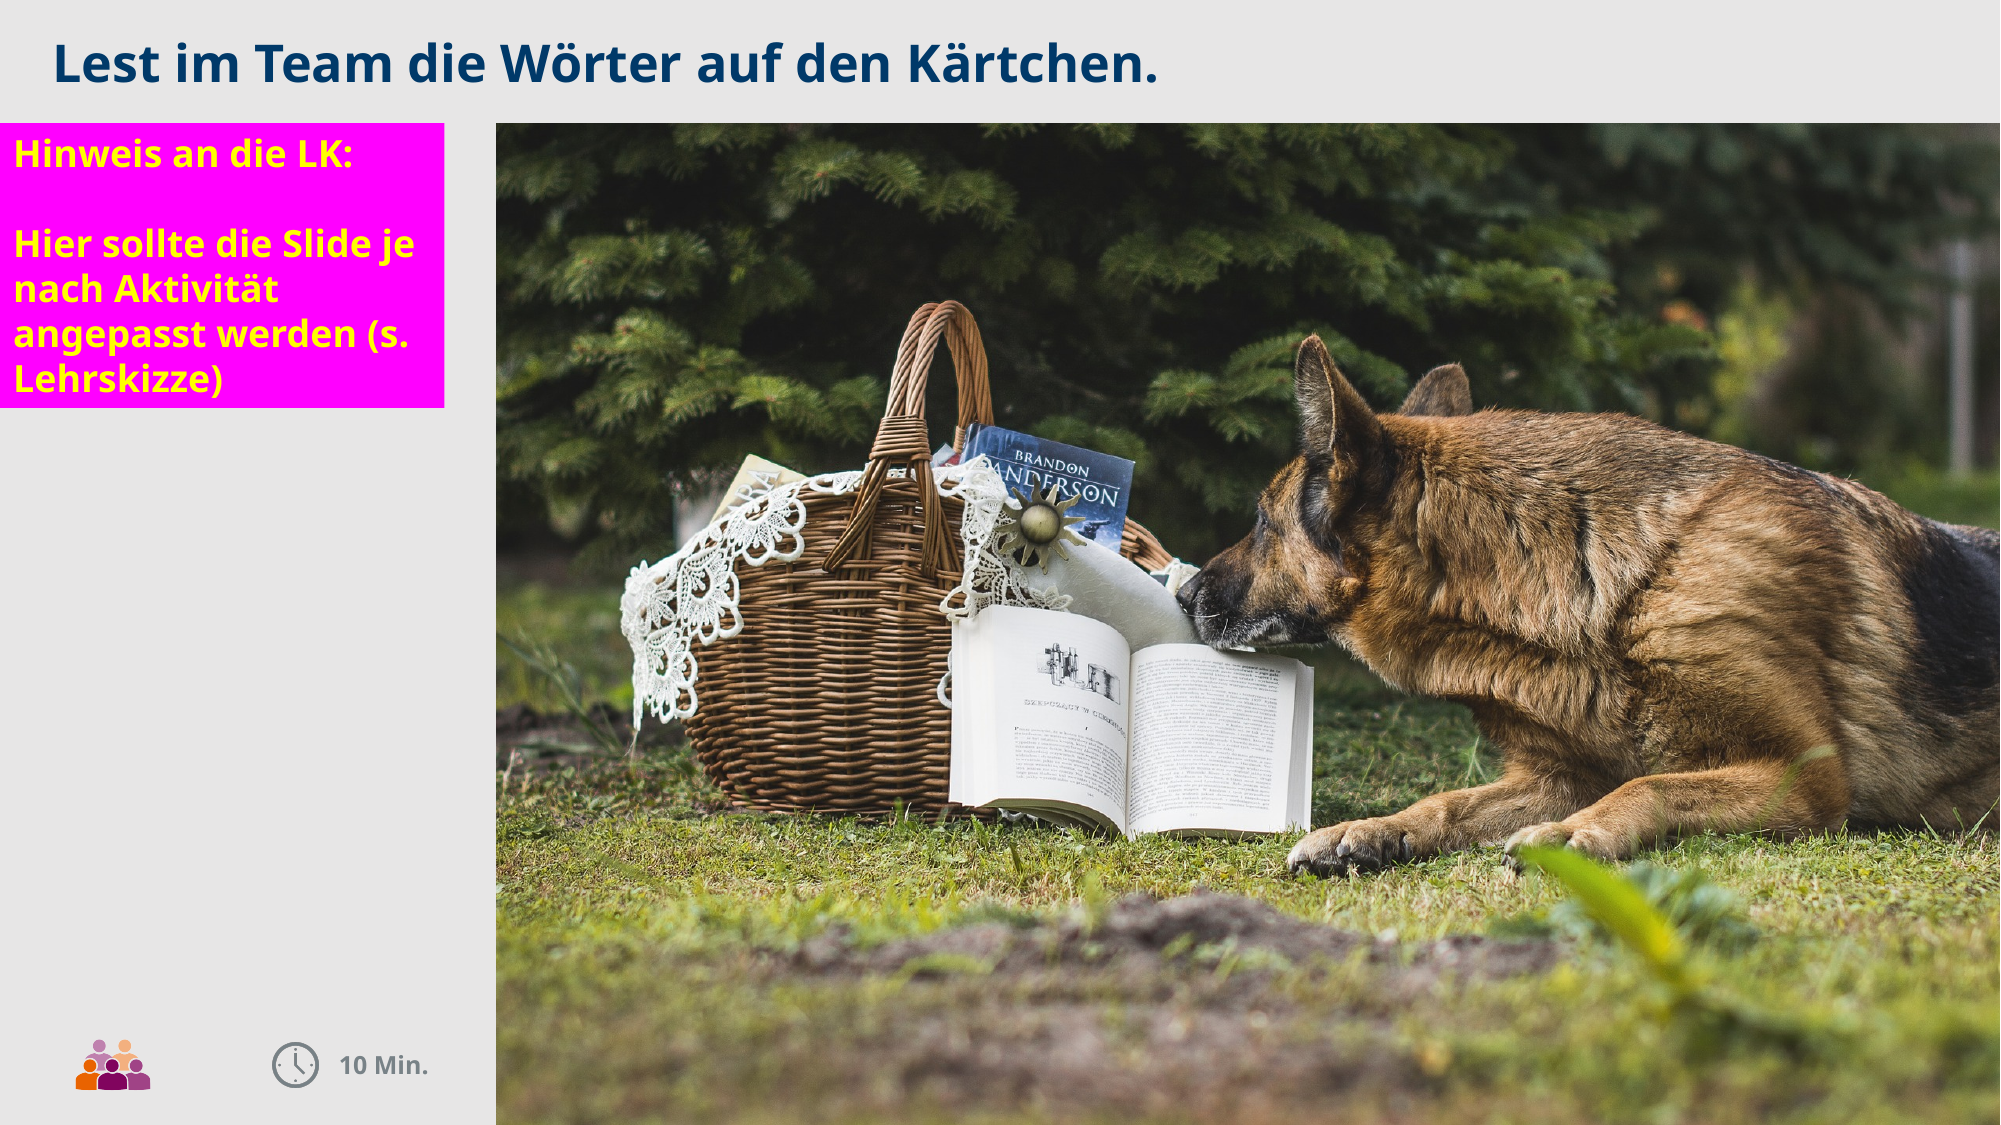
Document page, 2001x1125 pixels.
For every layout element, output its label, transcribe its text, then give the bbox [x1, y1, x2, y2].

picture [496, 123, 2000, 1125]
picture [266, 1036, 325, 1094]
list Lest im Team die Wörter auf den Kärtchen. [37, 29, 1635, 129]
text_box Hinweis an die LK: Hier sollte die Slide je nach Aktivität angepasst werden (s. Lehrskizze) [0, 123, 445, 408]
picture [63, 1015, 163, 1115]
slide_number 10 Min. [324, 1041, 496, 1102]
